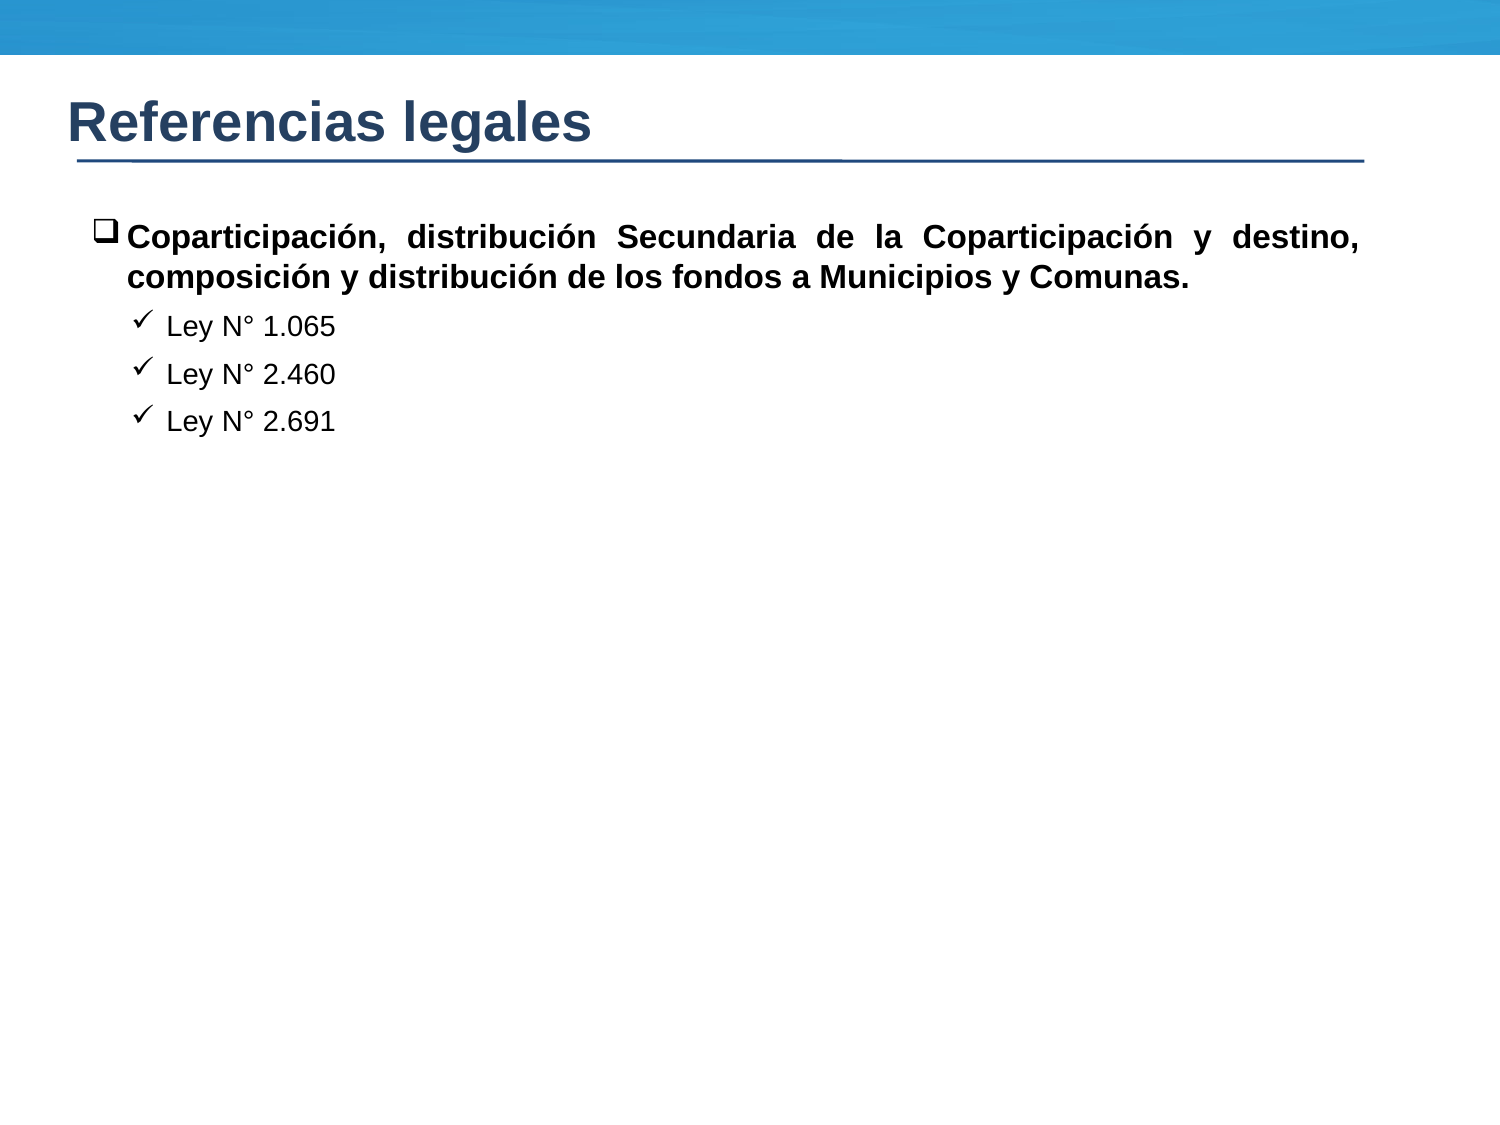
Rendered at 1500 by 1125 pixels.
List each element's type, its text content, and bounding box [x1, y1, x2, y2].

text_box Referencias legales [53, 78, 1376, 161]
picture [0, 0, 1500, 55]
text_box Coparticipación, distribución Secundaria de la Coparticipación y destino, composición y distribución de los fondos a Municipios y Comunas. Ley N° 1.065 Ley N° 2.460 Ley N° 2.691 [76, 208, 1376, 485]
